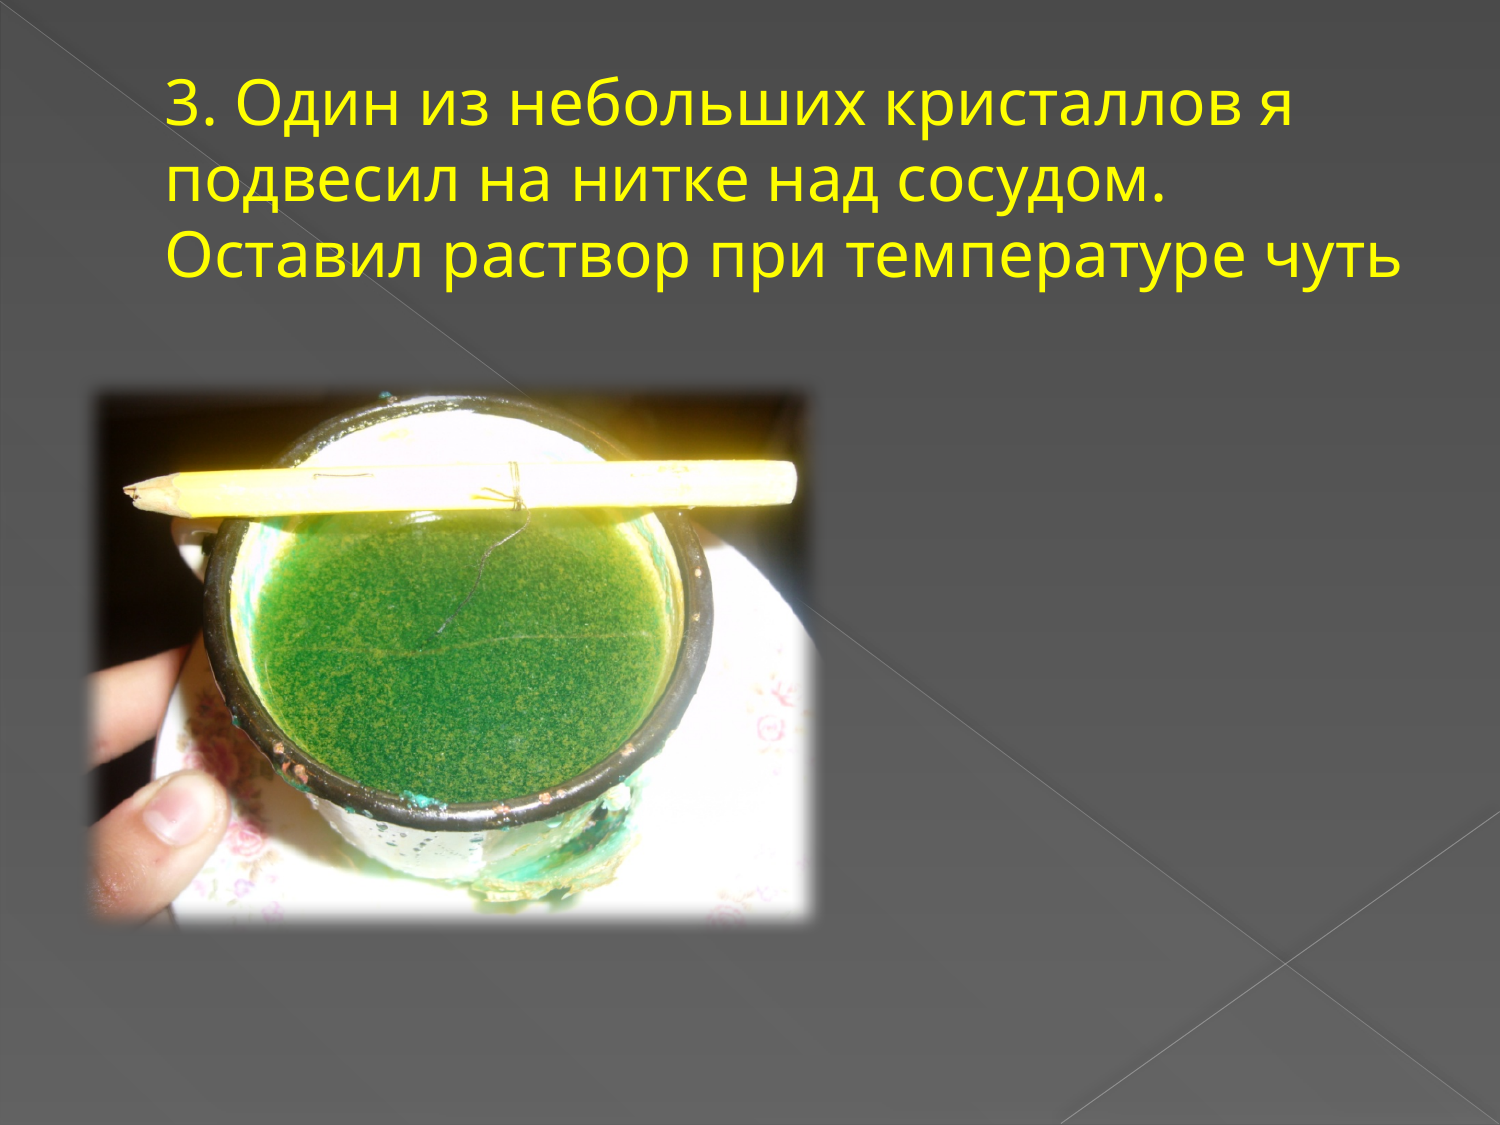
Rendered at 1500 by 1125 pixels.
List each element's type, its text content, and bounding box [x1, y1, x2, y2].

picture [76, 373, 827, 937]
title 3. Один из небольших кристаллов я подвесил на нитке над сосудом. Оставил раствор при температуре чуть [75, 43, 1425, 398]
